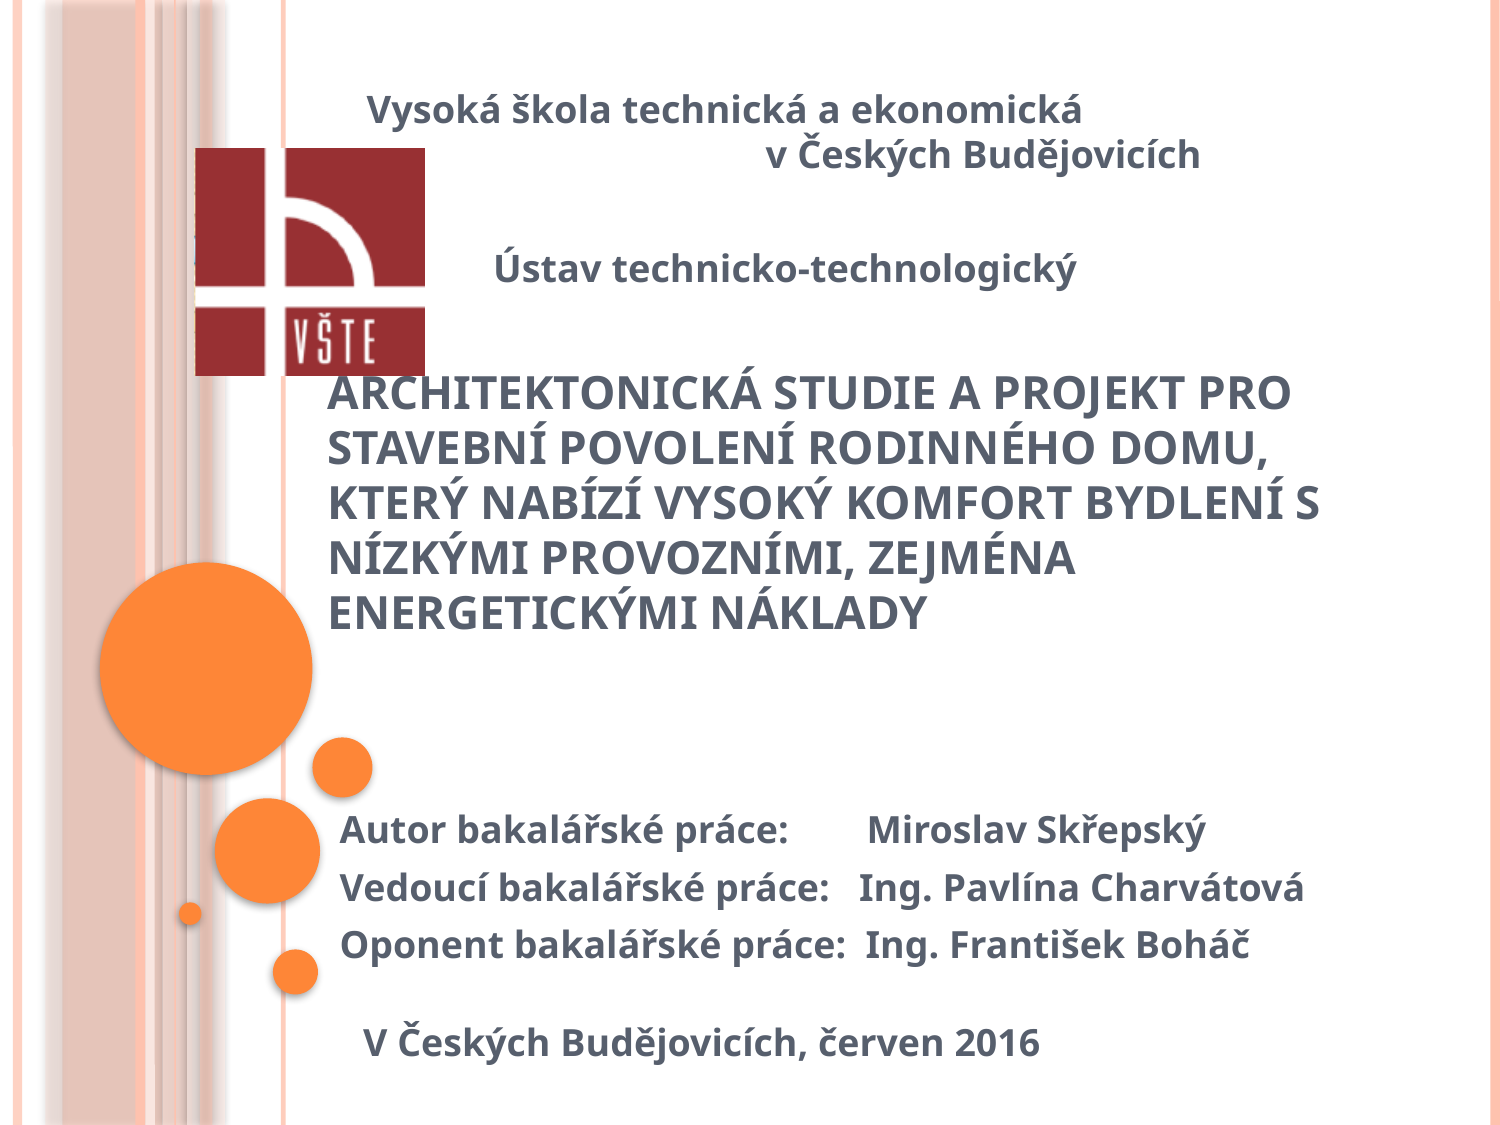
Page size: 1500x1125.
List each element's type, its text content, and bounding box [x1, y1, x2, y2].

text_box Vysoká škola technická a ekonomická v Českých Budějovicích Ústav technicko-technologický [348, 78, 1223, 304]
subtitle Autor bakalářské práce: Miroslav Skřepský Vedoucí bakalářské práce: Ing. Pavlína Charvátová Oponent bakalářské práce: Ing. František Boháč [324, 798, 1388, 1024]
title Architektonická studie a projekt pro stavební povolení rodinného domu, který nabízí vysoký komfort bydlení s nízkými provozními, zejména energetickými náklady [312, 385, 1436, 647]
text_box V Českých Budějovicích, červen 2016 [348, 1011, 1412, 1094]
picture [194, 148, 425, 377]
